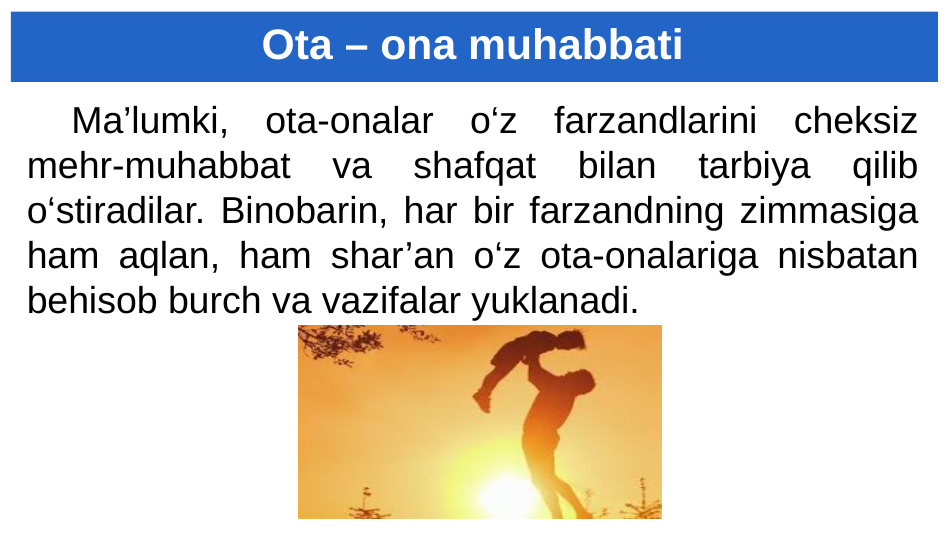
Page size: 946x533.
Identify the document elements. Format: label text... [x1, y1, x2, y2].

title Ota – ona muhabbati [49, 16, 897, 69]
picture [298, 324, 663, 519]
text_box Ma’lumki, ota-onalar o‘z farzandlarini cheksiz mehr-muhabbat va shafqat bilan tarbiya qilib o‘stiradilar. Binobarin, har bir farzandning zimmasiga ham aqlan, ham shar’an o‘z ota-onalariga nisbatan behisob burch va vazifalar yuklanadi. [12, 88, 934, 329]
